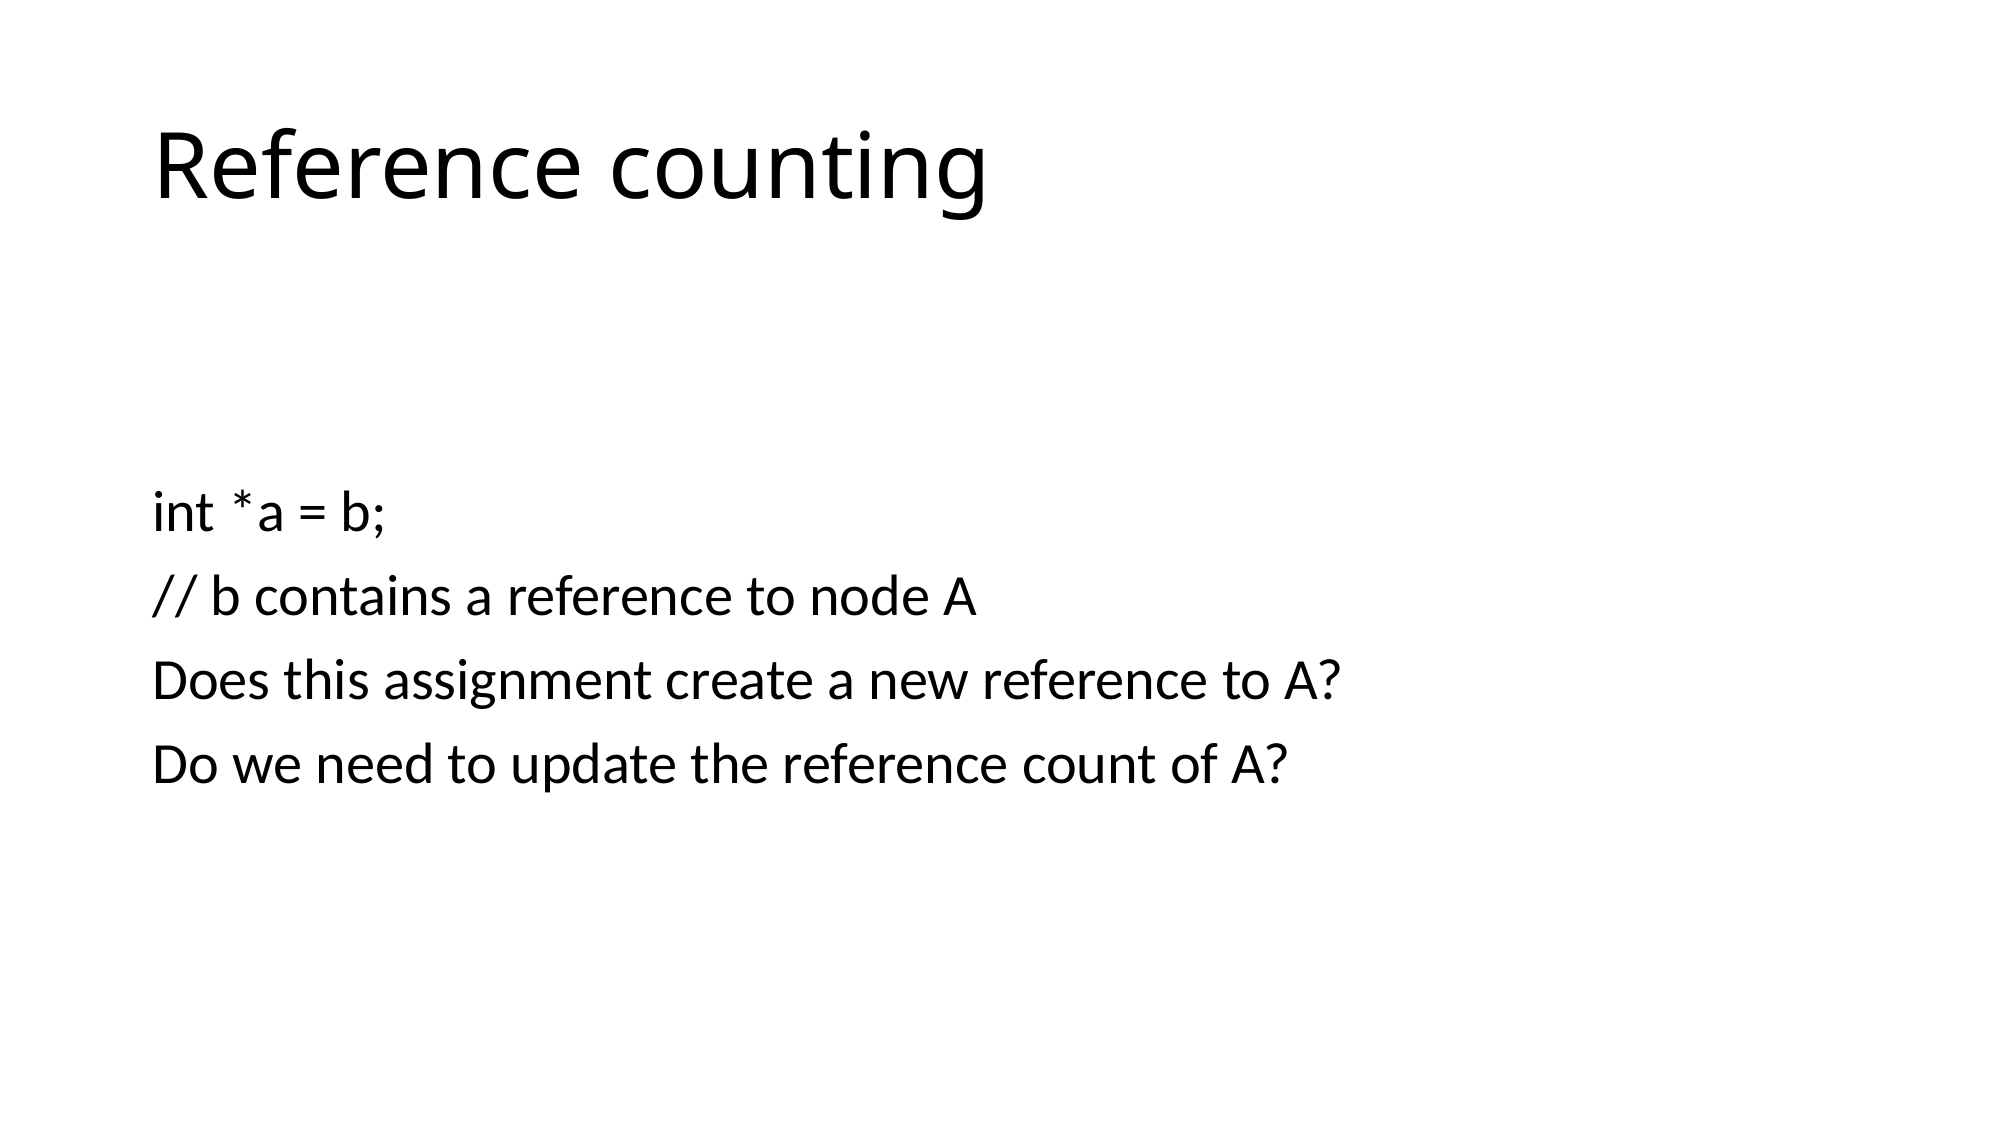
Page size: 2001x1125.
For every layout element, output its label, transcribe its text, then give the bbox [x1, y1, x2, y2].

list int *a = b; // b contains a reference to node A Does this assignment create a new reference to A? Do we need to update the reference count of A? [137, 299, 1863, 1014]
title Reference counting [137, 59, 1863, 278]
